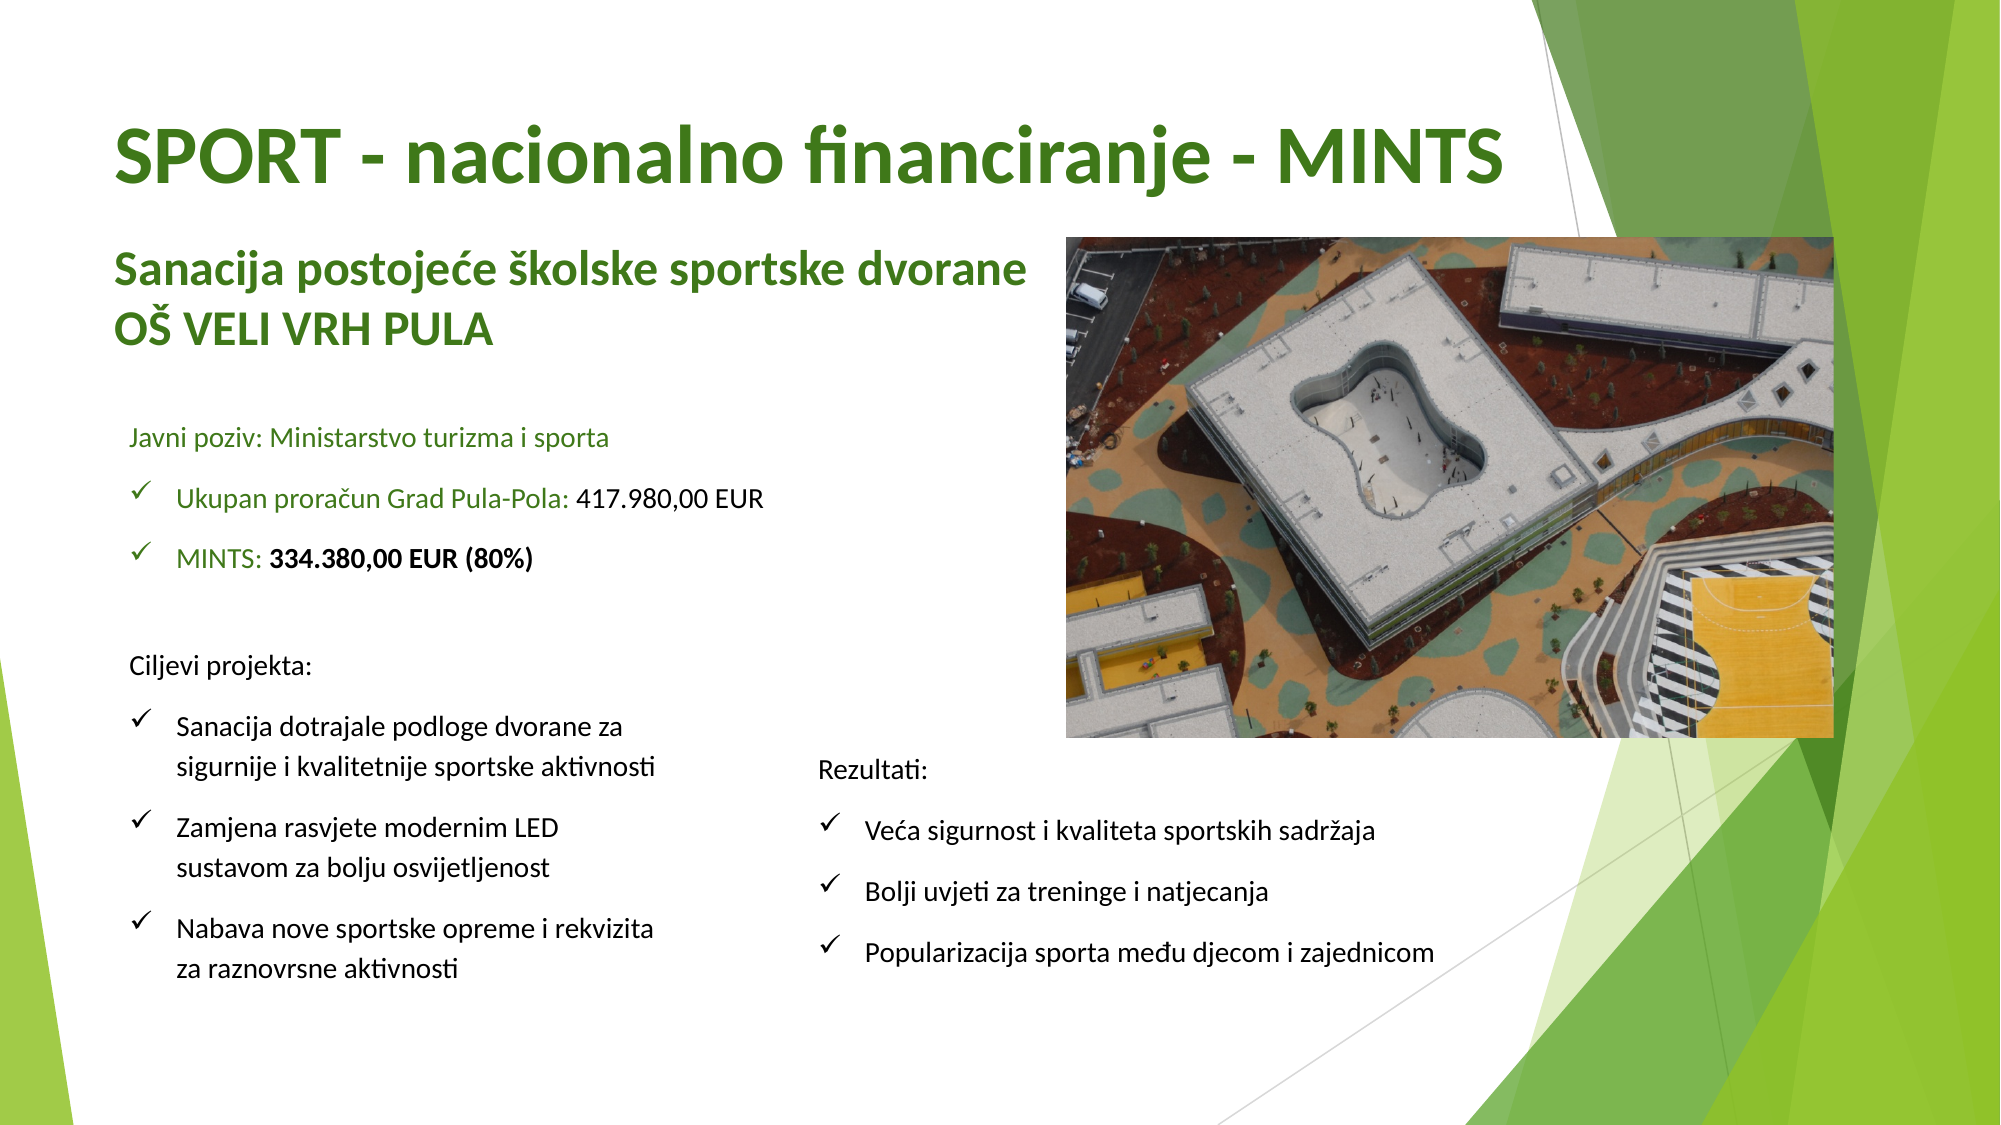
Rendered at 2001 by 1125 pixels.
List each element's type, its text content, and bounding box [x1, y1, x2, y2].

text_box [624, 315, 1060, 532]
text_box Ciljevi projekta: Sanacija dotrajale podloge dvorane za sigurnije i kvalitetnije sportske aktivnosti Zamjena rasvjete modernim LED sustavom za bolju osvijetljenost Nabava nove sportske opreme i rekvizita za raznovrsne aktivnosti [114, 633, 686, 992]
text_box Sanacija postojeće školske sportske dvorane OŠ VELI VRH PULA [114, 237, 1063, 353]
text_box Javni poziv: Ministarstvo turizma i sporta Ukupan proračun Grad Pula-Pola: 417.980,00 EUR MINTS: 334.380,00 EUR (80%) [114, 405, 804, 583]
title SPORT - nacionalno financiranje - MINTS [114, 75, 1666, 237]
text_box Rezultati: Veća sigurnost i kvaliteta sportskih sadržaja Bolji uvjeti za treninge i natjecanja Popularizacija sporta među djecom i zajednicom [803, 737, 1686, 976]
picture [1065, 237, 1834, 738]
